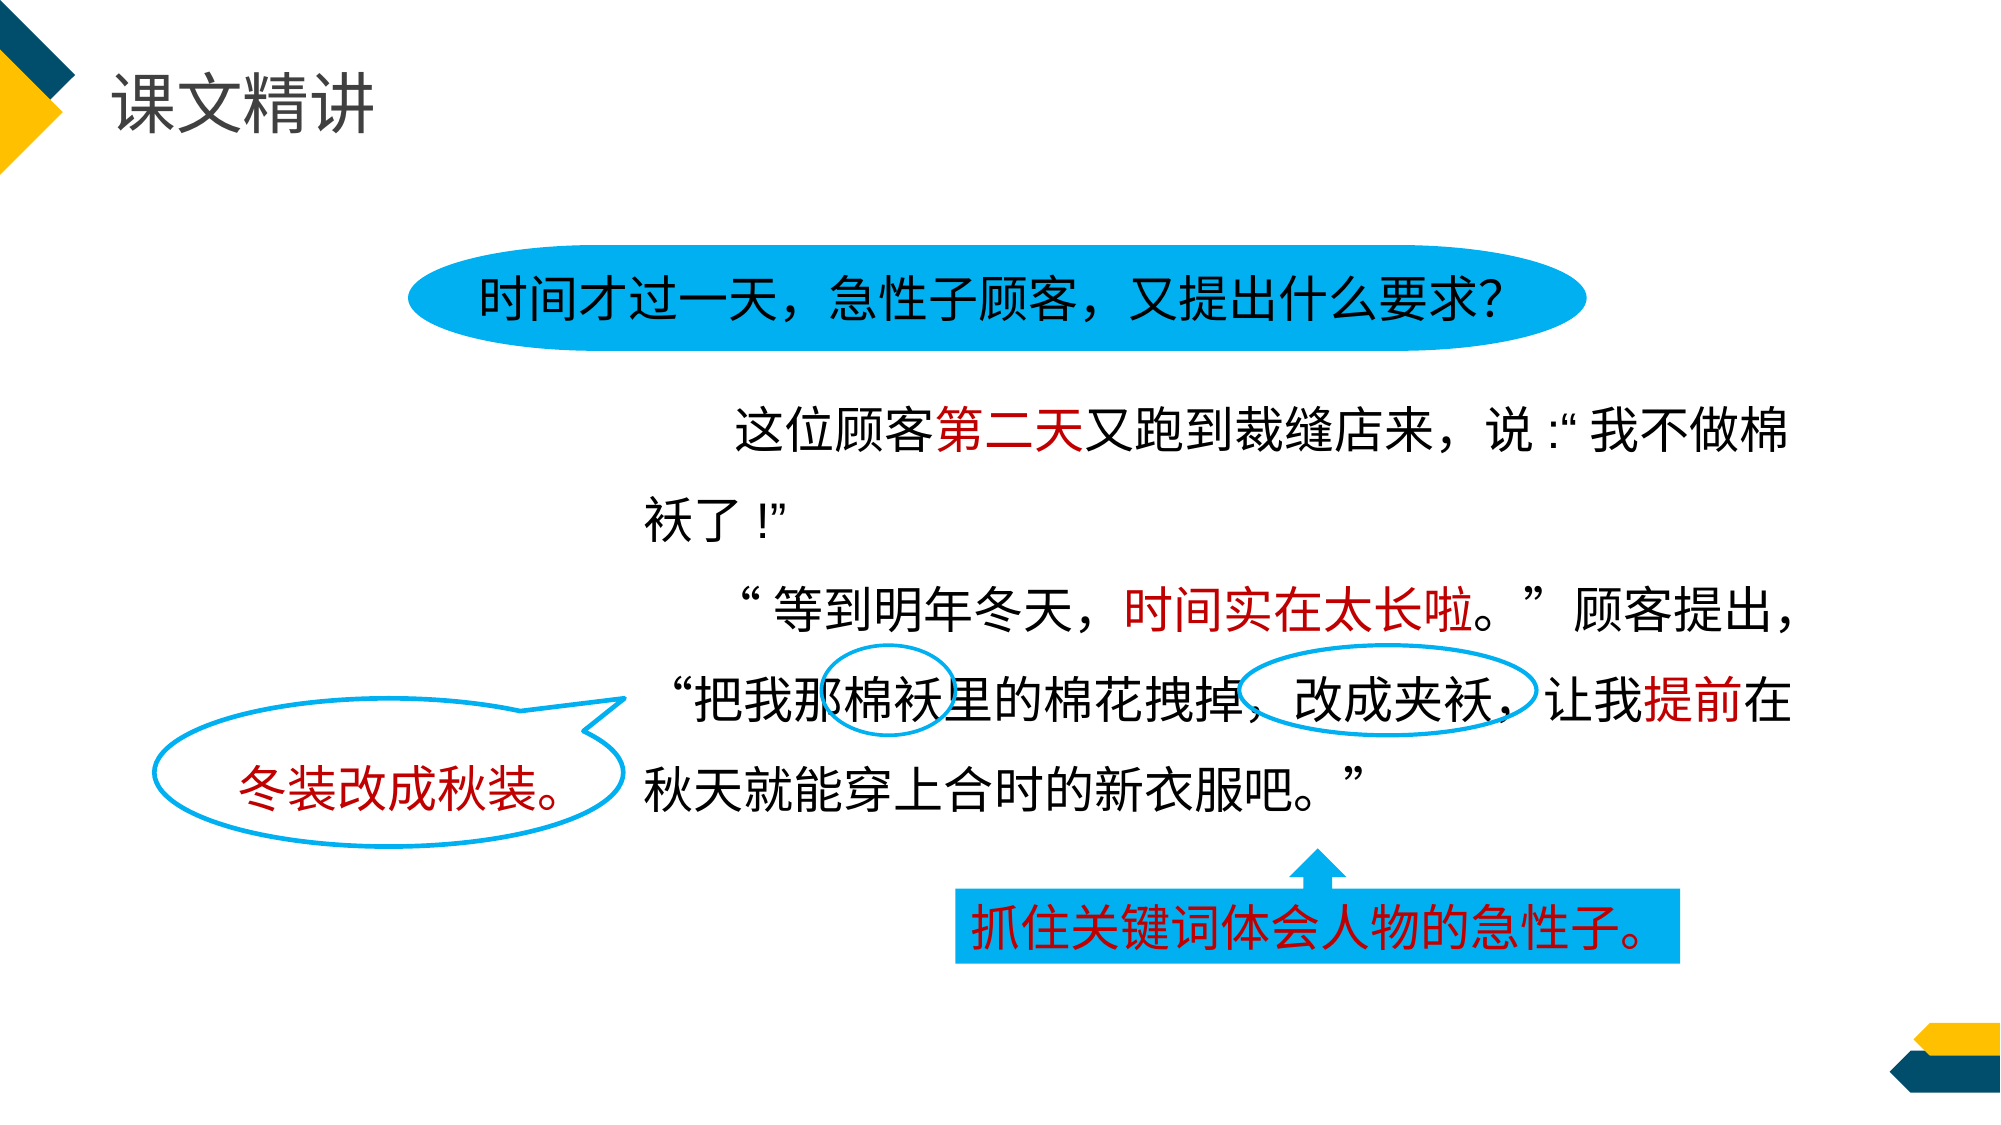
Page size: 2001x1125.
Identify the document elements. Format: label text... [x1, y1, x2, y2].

text_box 冬装改成秋装。 [154, 698, 625, 847]
text_box [820, 644, 957, 737]
text_box 时间才过一天，急性子顾客，又提出什么要求？ [408, 245, 1587, 351]
text_box 课文精讲 [94, 54, 772, 150]
text_box 这位顾客第二天又跑到裁缝店来，说:“我不做棉袄了!” “等到明年冬天，时间实在太长啦。”顾客提出，“把我那棉袄里的棉花拽掉，改成夹袄，让我提前在秋天就能穿上合时的新衣服吧。” [629, 361, 1810, 826]
text_box 抓住关键词体会人物的急性子。 [955, 848, 1681, 964]
text_box [1238, 644, 1538, 737]
